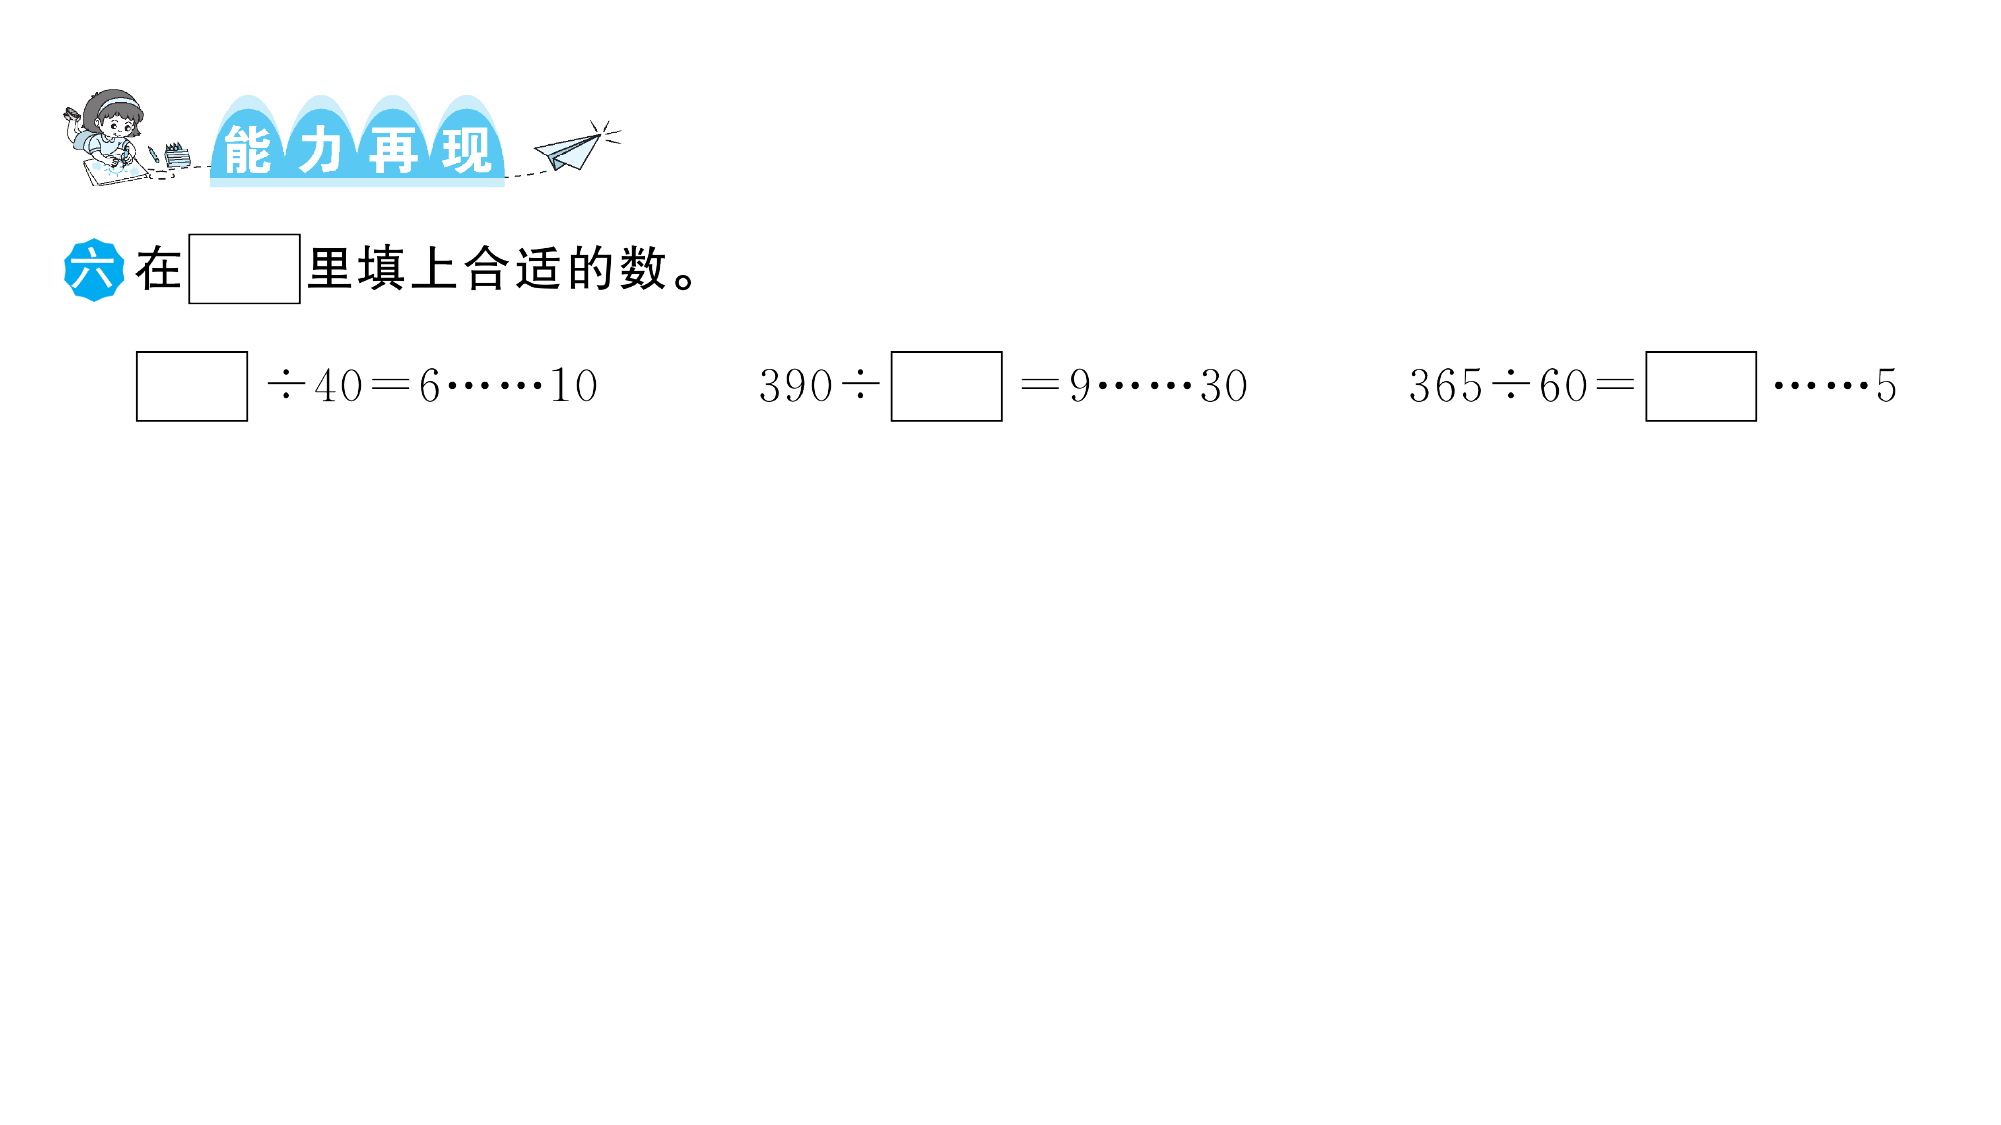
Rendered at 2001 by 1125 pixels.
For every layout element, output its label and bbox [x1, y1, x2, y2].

picture [58, 58, 1949, 440]
